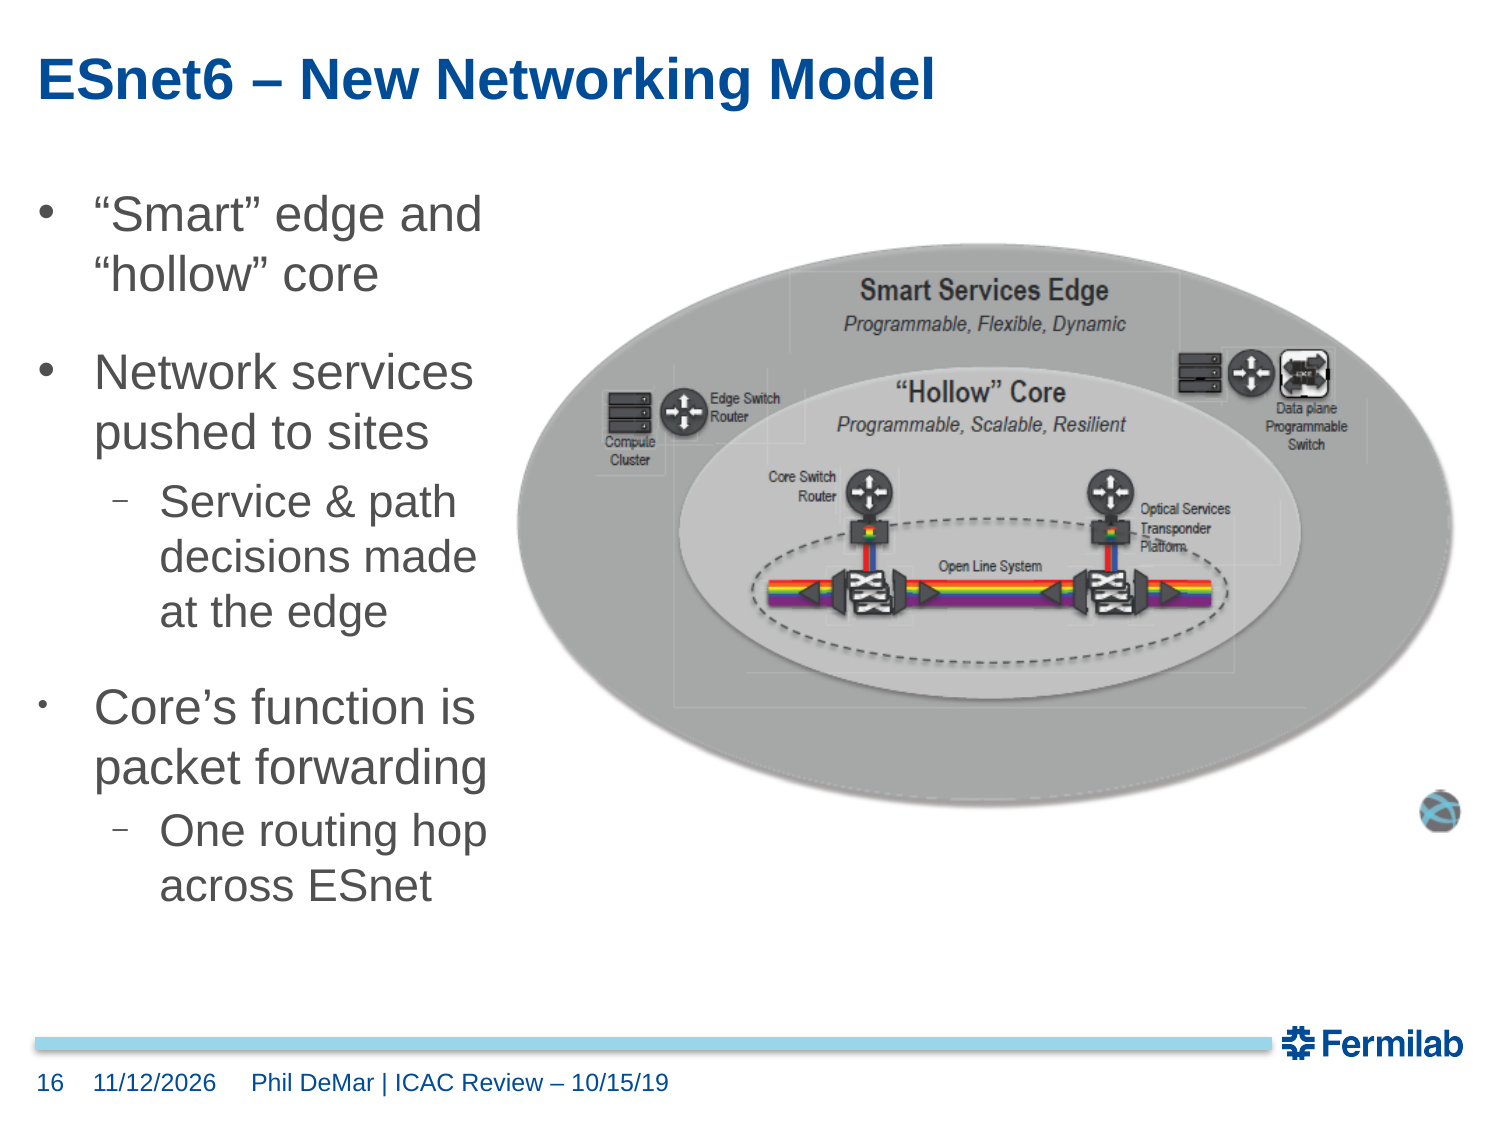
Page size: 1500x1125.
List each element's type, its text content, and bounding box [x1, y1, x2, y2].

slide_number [92, 1066, 221, 1107]
title ESnet6 – New Networking Model [37, 41, 1463, 112]
slide_number 16 [36, 1066, 105, 1106]
list “Smart” edge and “hollow” core Network services pushed to sites Service & path decisions made at the edge Core’s function is packet forwarding One routing hop across ESnet [37, 181, 515, 1027]
footer Phil DeMar | ICAC Review – 10/15/19 [251, 1066, 1279, 1107]
picture [514, 218, 1463, 834]
picture [1282, 1026, 1463, 1060]
